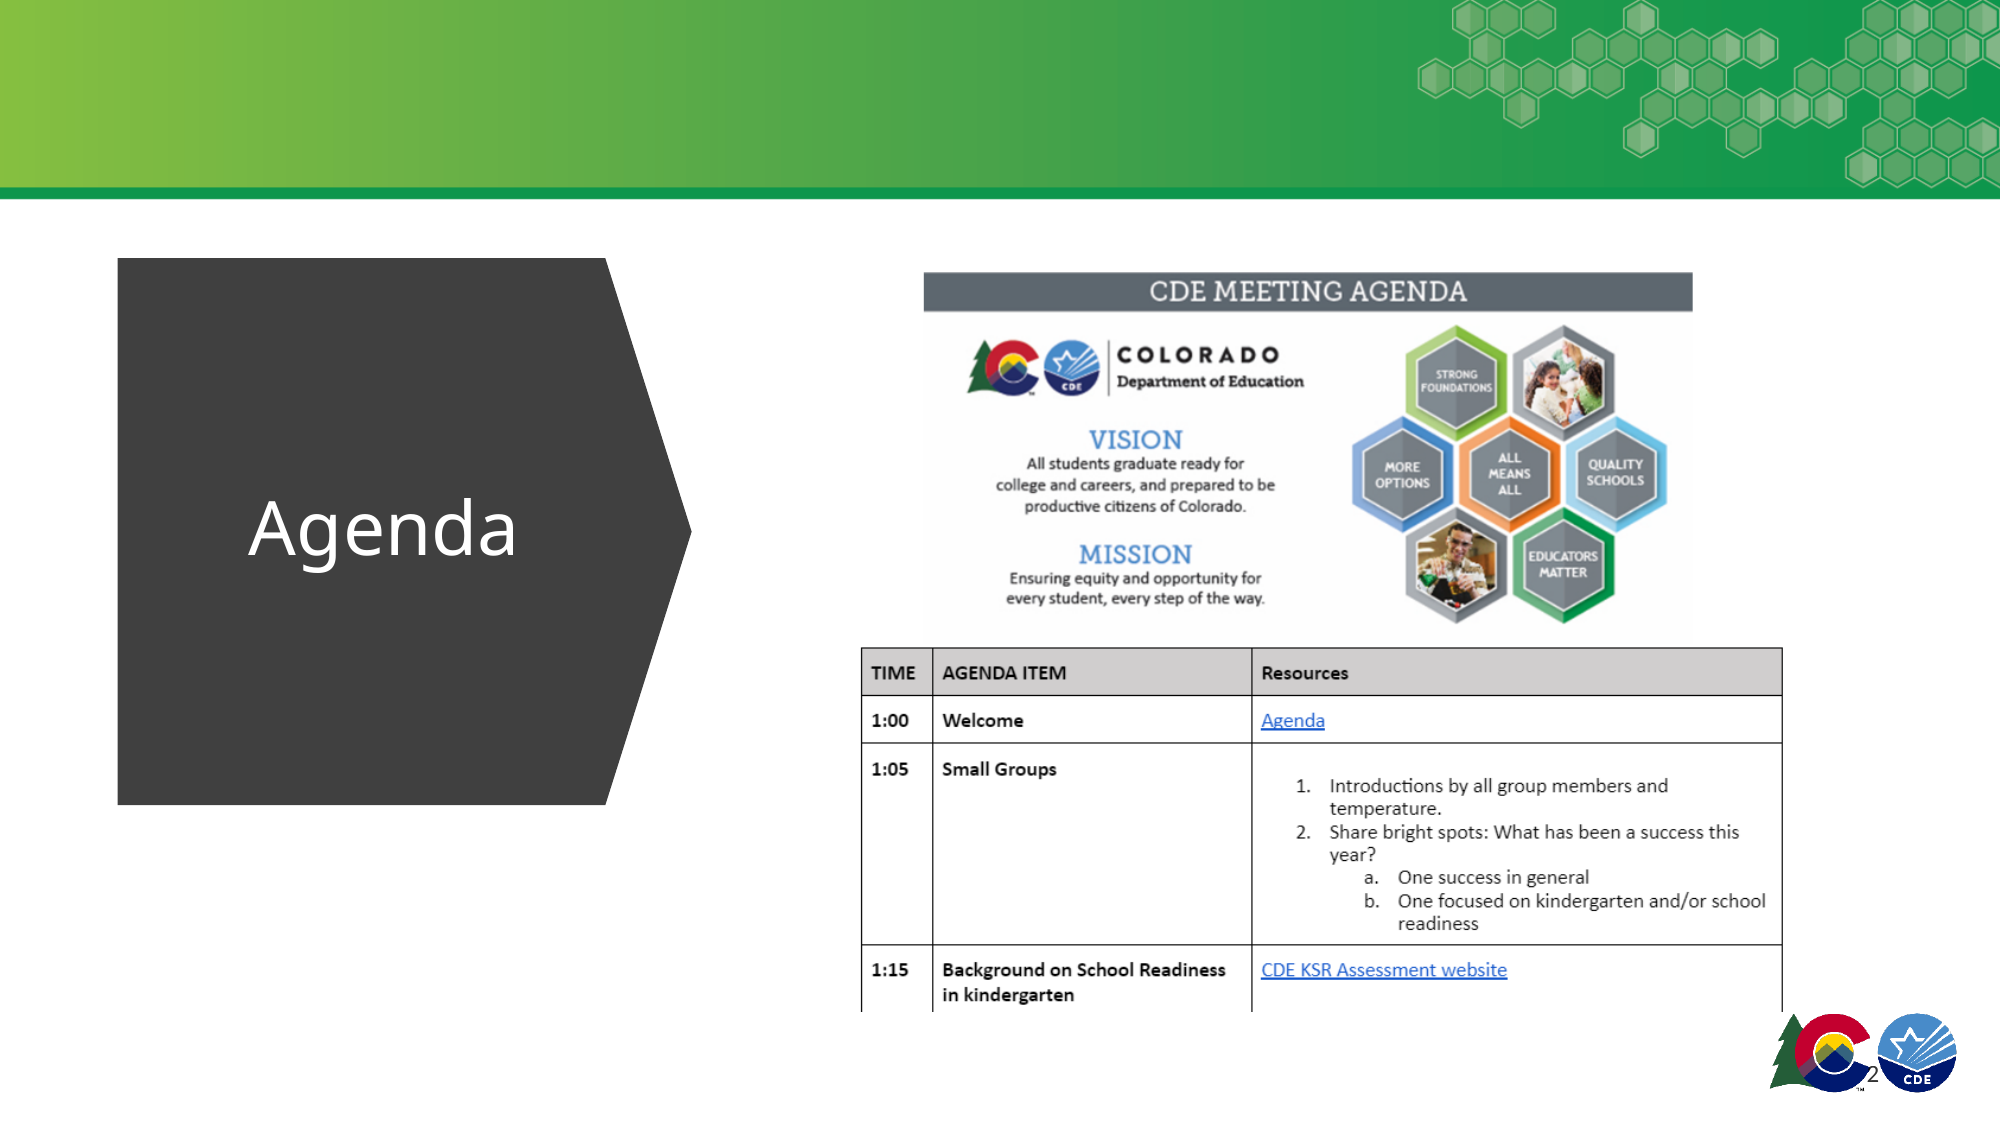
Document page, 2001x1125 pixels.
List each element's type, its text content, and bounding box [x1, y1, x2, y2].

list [727, 245, 1885, 1012]
picture [0, 0, 2000, 200]
slide_number 2 [1810, 1042, 1895, 1103]
picture [1768, 1012, 1957, 1093]
text_box [116, 257, 693, 807]
title Agenda [168, 322, 601, 741]
